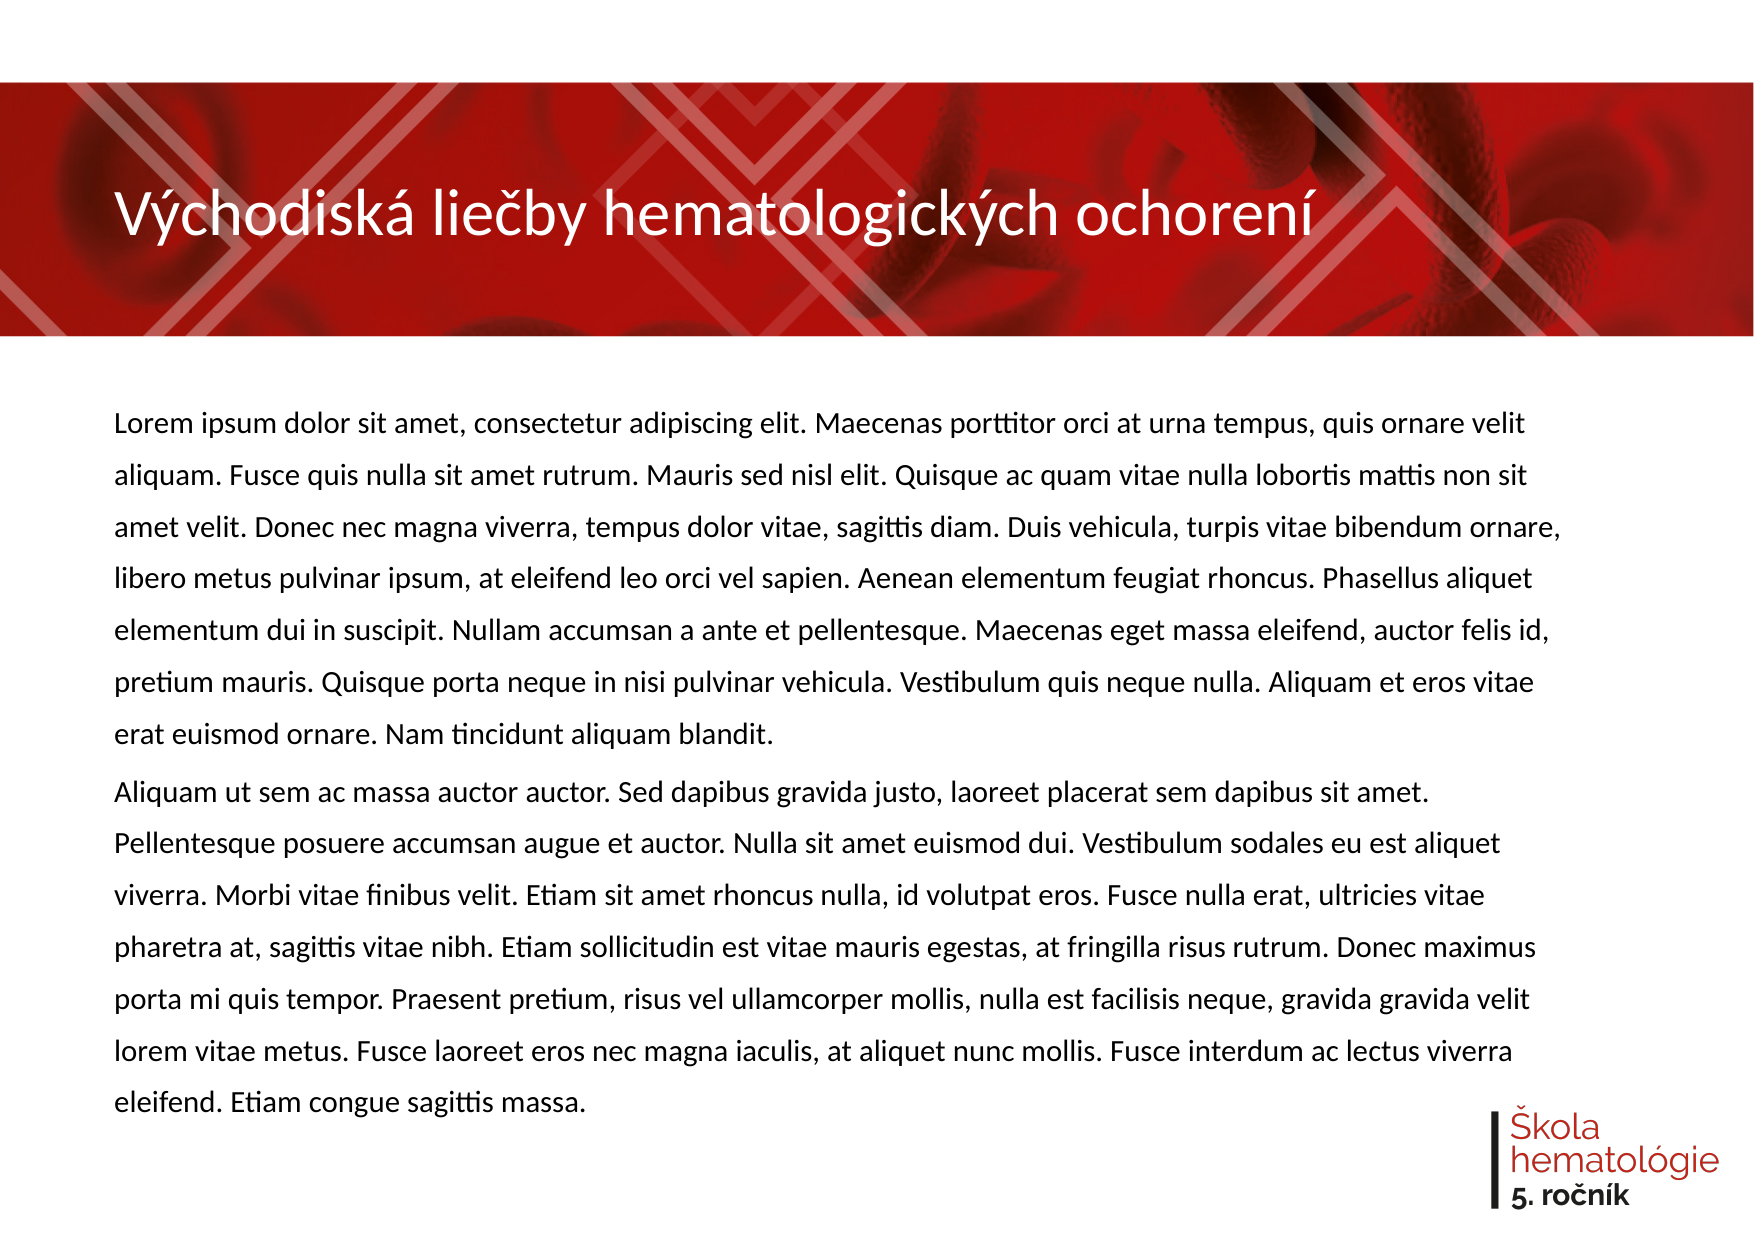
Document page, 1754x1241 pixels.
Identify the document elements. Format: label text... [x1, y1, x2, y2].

picture [0, 0, 1754, 1240]
text_box Východiská liečby hematologických ochorení [97, 82, 1687, 335]
text_box Lorem ipsum dolor sit amet, consectetur adipiscing elit. Maecenas porttitor orci at urna tempus, quis ornare velit aliquam. Fusce quis nulla sit amet rutrum. Mauris sed nisl elit. Quisque ac quam vitae nulla lobortis mattis non sit amet velit. Donec nec magna viverra, tempus dolor vitae, sagittis diam. Duis vehicula, turpis vitae bibendum ornare, libero metus pulvinar ipsum, at eleifend leo orci vel sapien. Aenean elementum feugiat rhoncus. Phasellus aliquet elementum dui in suscipit. Nullam accumsan a ante et pellentesque. Maecenas eget massa eleifend, auctor felis id, pretium mauris. Quisque porta neque in nisi pulvinar vehicula. Vestibulum quis neque nulla. Aliquam et eros vitae erat euismod ornare. Nam tincidunt aliquam blandit. Aliquam ut sem ac massa auctor auctor. Sed dapibus gravida justo, laoreet placerat sem dapibus sit amet. Pellentesque posuere accumsan augue et auctor. Nulla sit amet euismod dui. Vestibulum sodales eu est aliquet viverra. Morbi vitae finibus velit. Etiam sit amet rhoncus nulla, id volutpat eros. Fusce nulla erat, ultricies vitae pharetra at, sagittis vitae nibh. Etiam sollicitudin est vitae mauris egestas, at fringilla risus rutrum. Donec maximus porta mi quis tempor. Praesent pretium, risus vel ullamcorper mollis, nulla est facilisis neque, gravida gravida velit lorem vitae metus. Fusce laoreet eros nec magna iaculis, at aliquet nunc mollis. Fusce interdum ac lectus viverra eleifend. Etiam congue sagittis massa. [97, 379, 1588, 1132]
